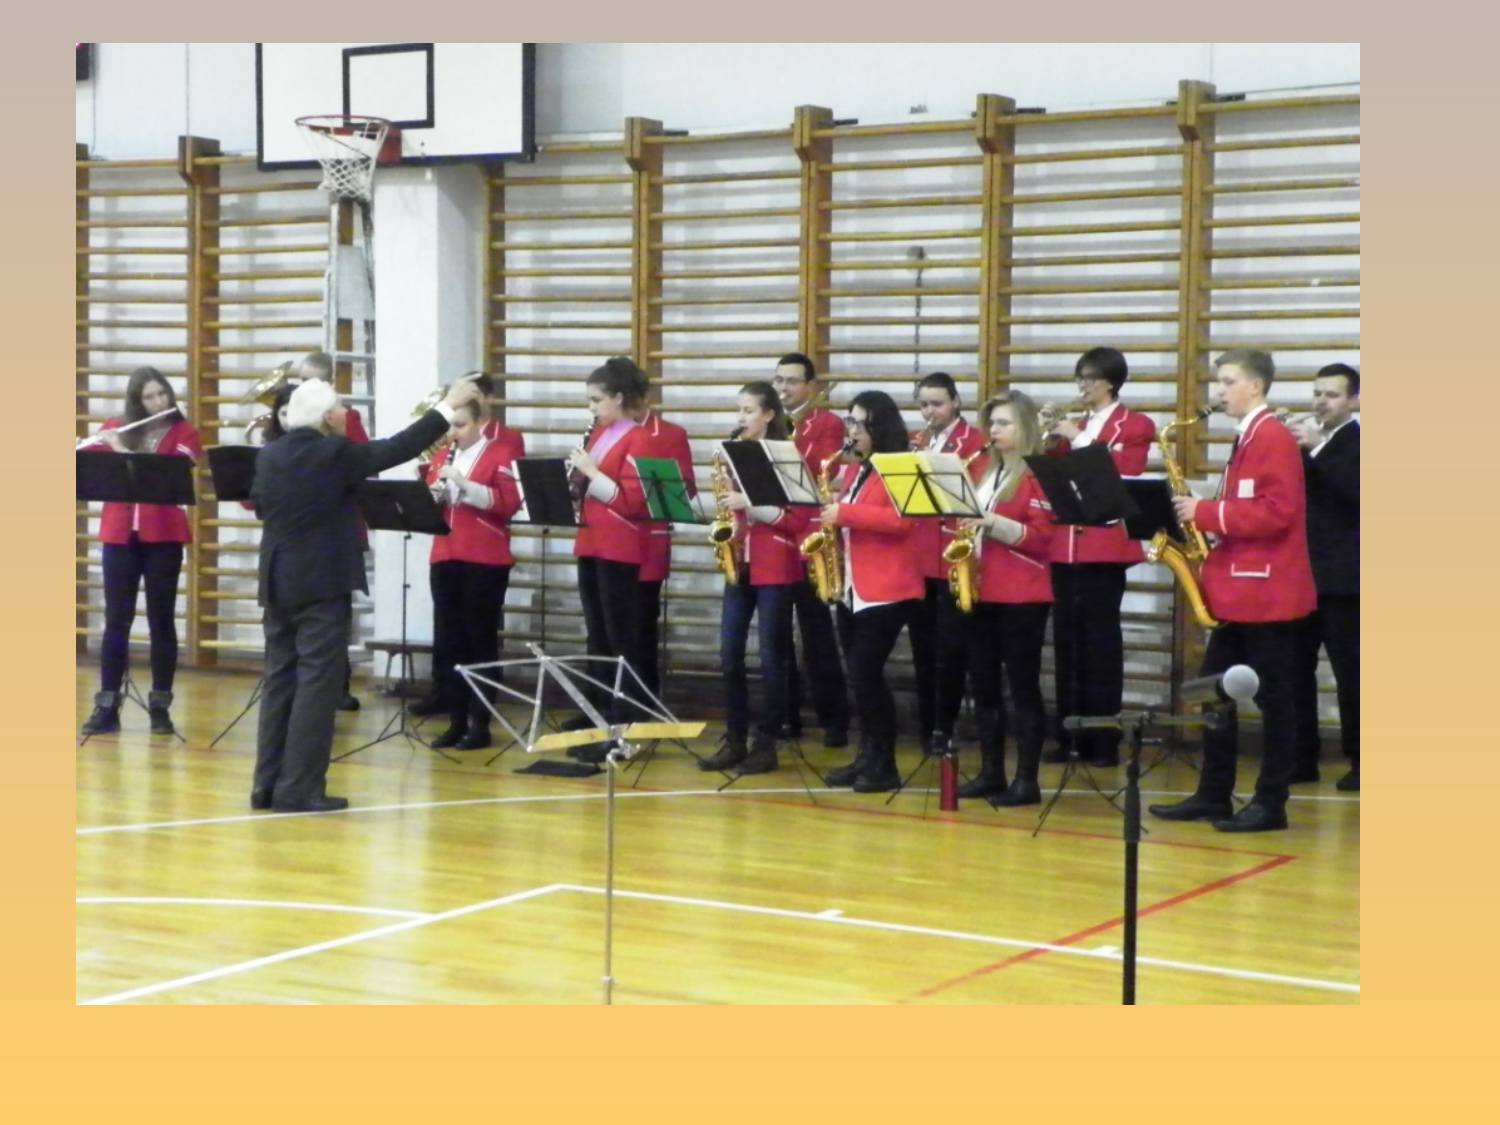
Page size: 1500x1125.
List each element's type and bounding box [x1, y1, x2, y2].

list [76, 42, 1360, 1006]
